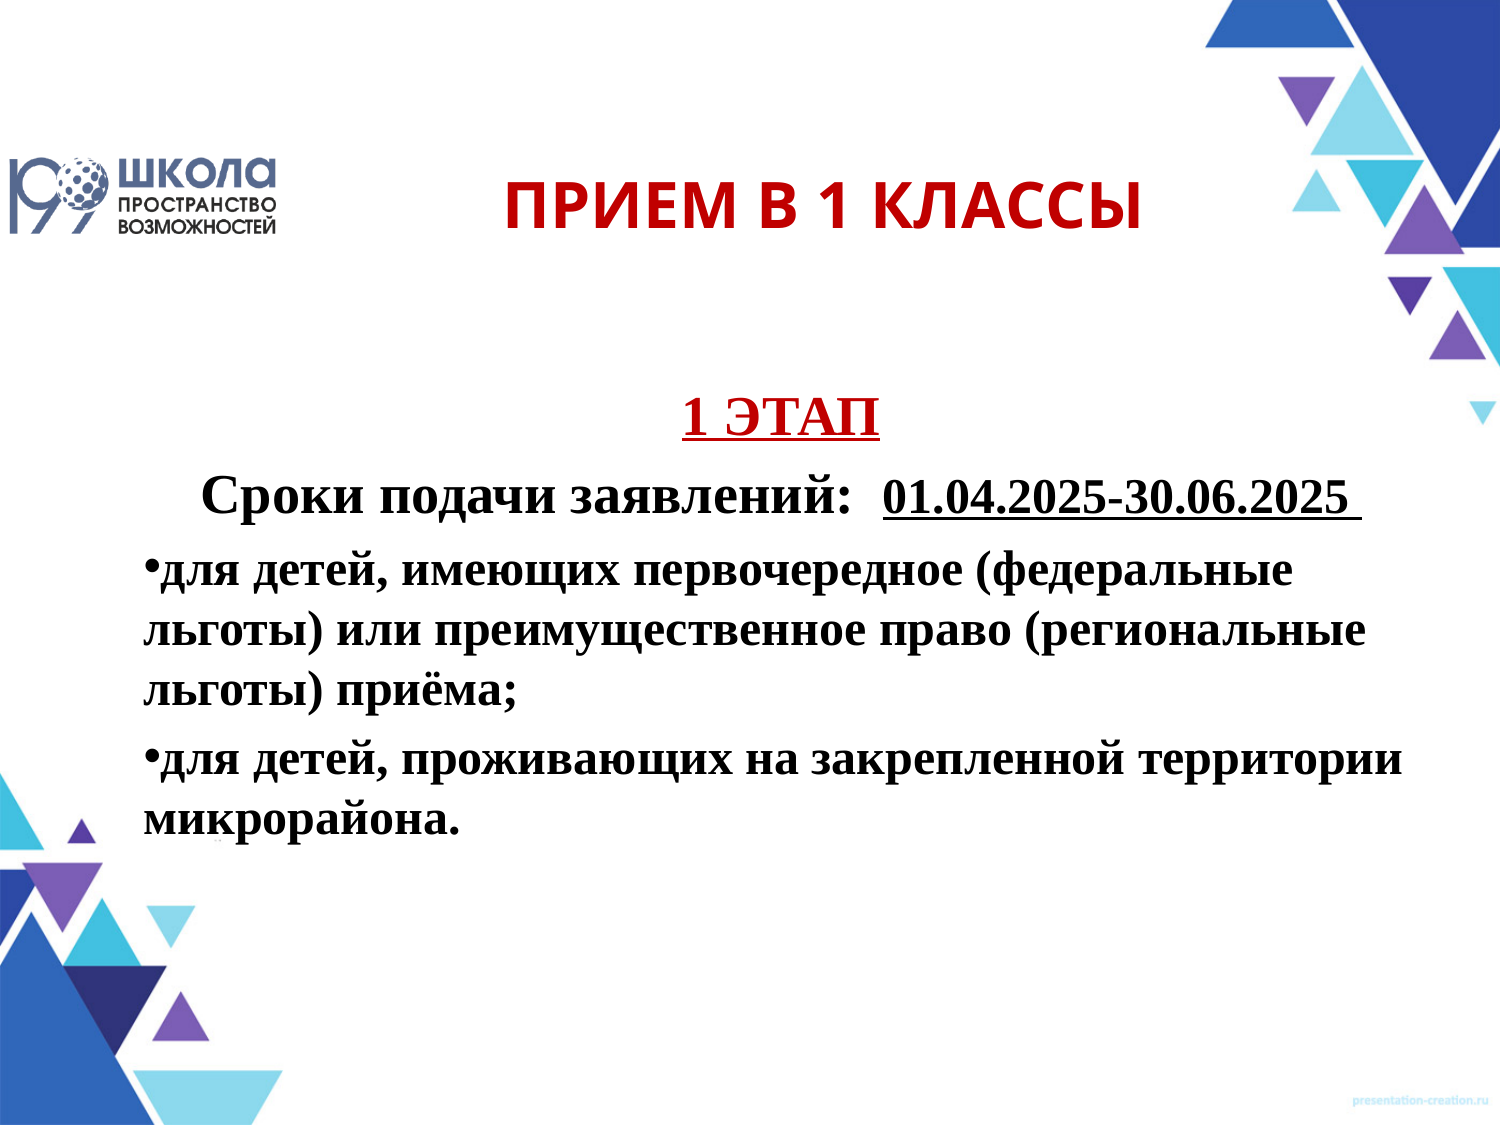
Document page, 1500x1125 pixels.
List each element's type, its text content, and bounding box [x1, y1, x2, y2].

title Прием в 1 классы [275, 156, 1372, 250]
picture [0, 0, 1500, 1125]
list 1 ЭТАП Сроки подачи заявлений: 01.04.2025-30.06.2025 для детей, имеющих первочередное (федеральные льготы) или преимущественное право (региональные льготы) приёма; для детей, проживающих на закрепленной территории микрорайона. [128, 292, 1434, 940]
